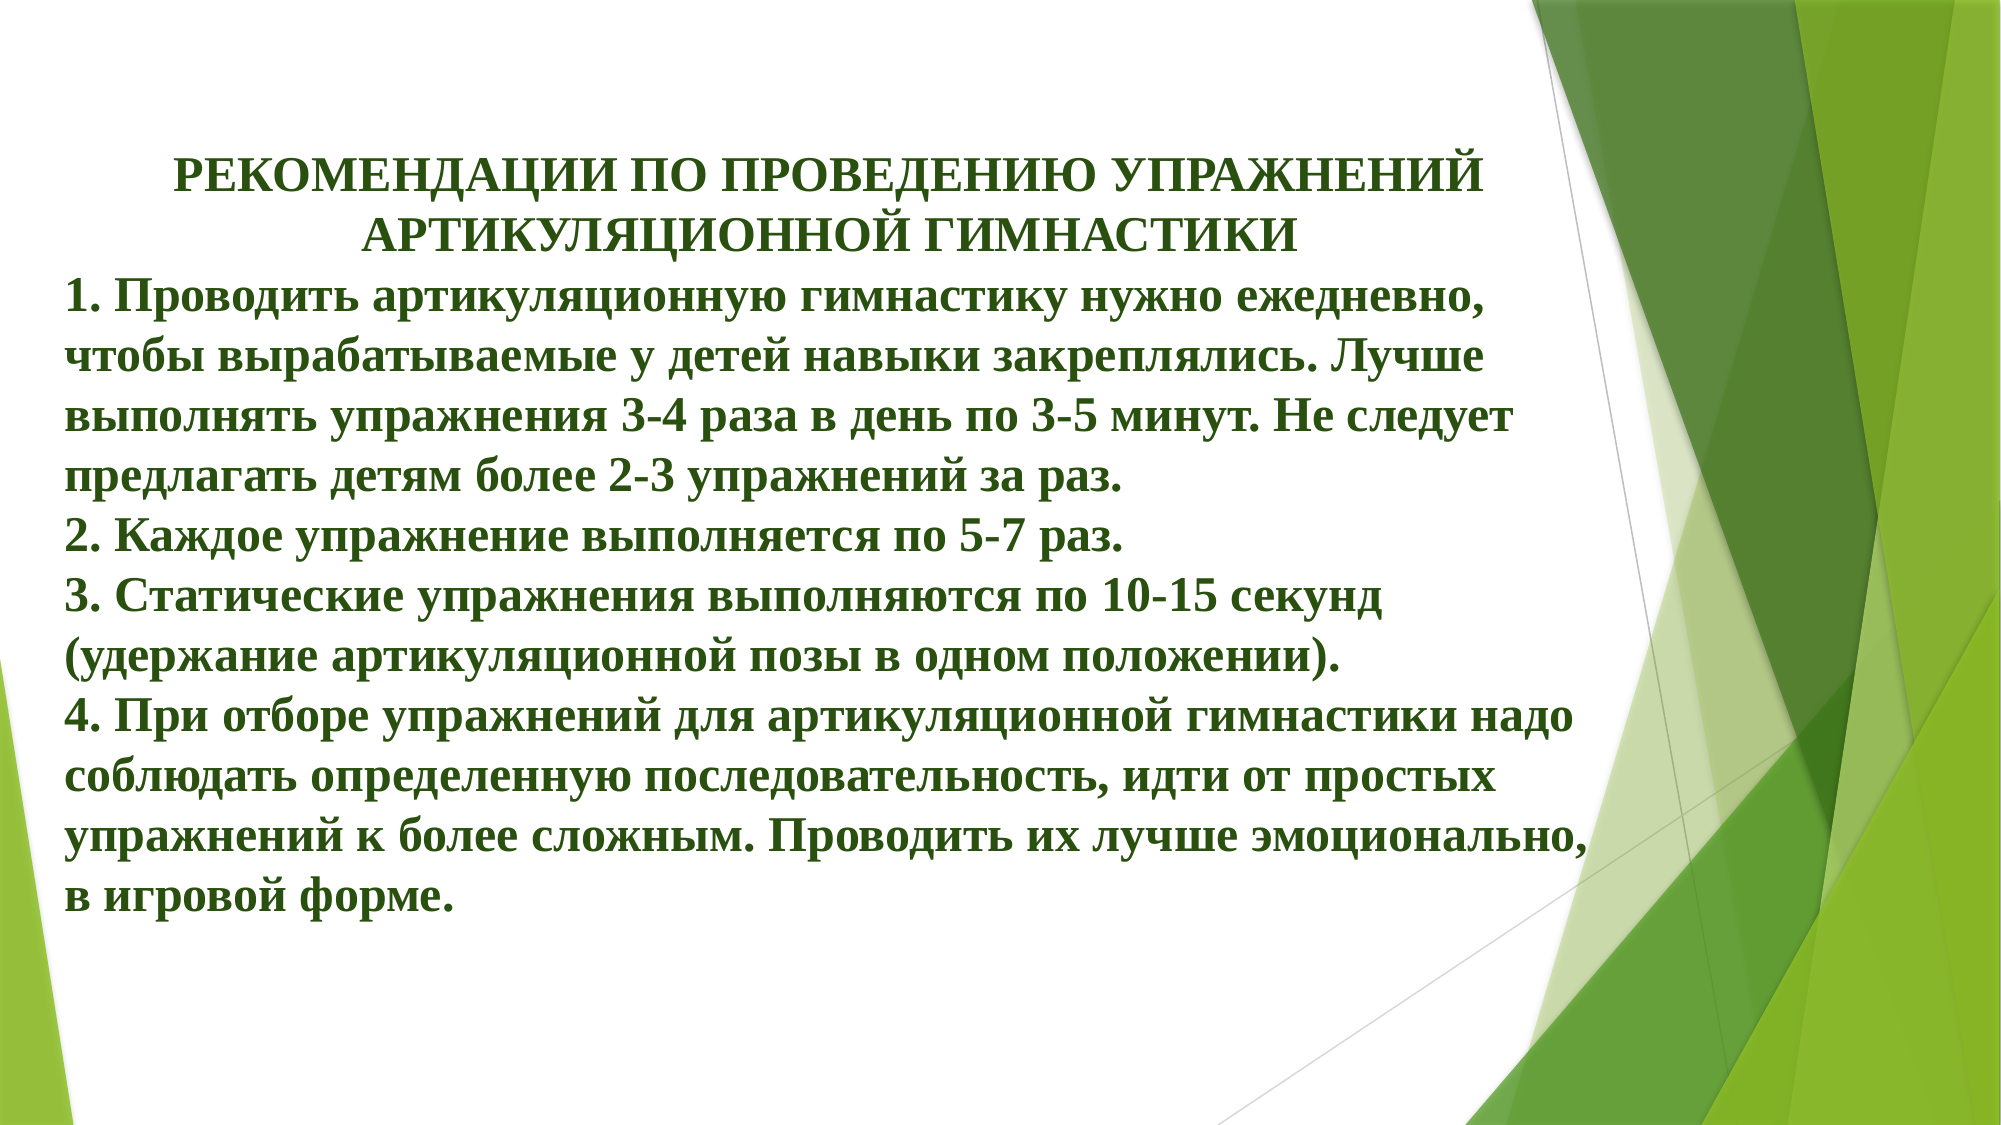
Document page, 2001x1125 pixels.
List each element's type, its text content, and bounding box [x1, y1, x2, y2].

text_box РЕКОМЕНДАЦИИ ПО ПРОВЕДЕНИЮ УПРАЖНЕНИЙ АРТИКУЛЯЦИОННОЙ ГИМНАСТИКИ 1. Проводить артикуляционную гимнастику нужно ежедневно, чтобы вырабатываемые у детей навыки закреплялись. Лучше выполнять упражнения 3-4 раза в день по 3-5 минут. Не следует предлагать детям более 2-3 упражнений за раз. 2. Каждое упражнение выполняется по 5-7 раз. 3. Статические упражнения выполняются по 10-15 секунд (удержание артикуляционной позы в одном положении). 4. При отборе упражнений для артикуляционной гимнастики надо соблюдать определенную последовательность, идти от простых упражнений к более сложным. Проводить их лучше эмоционально, в игровой форме. [49, 133, 1611, 929]
